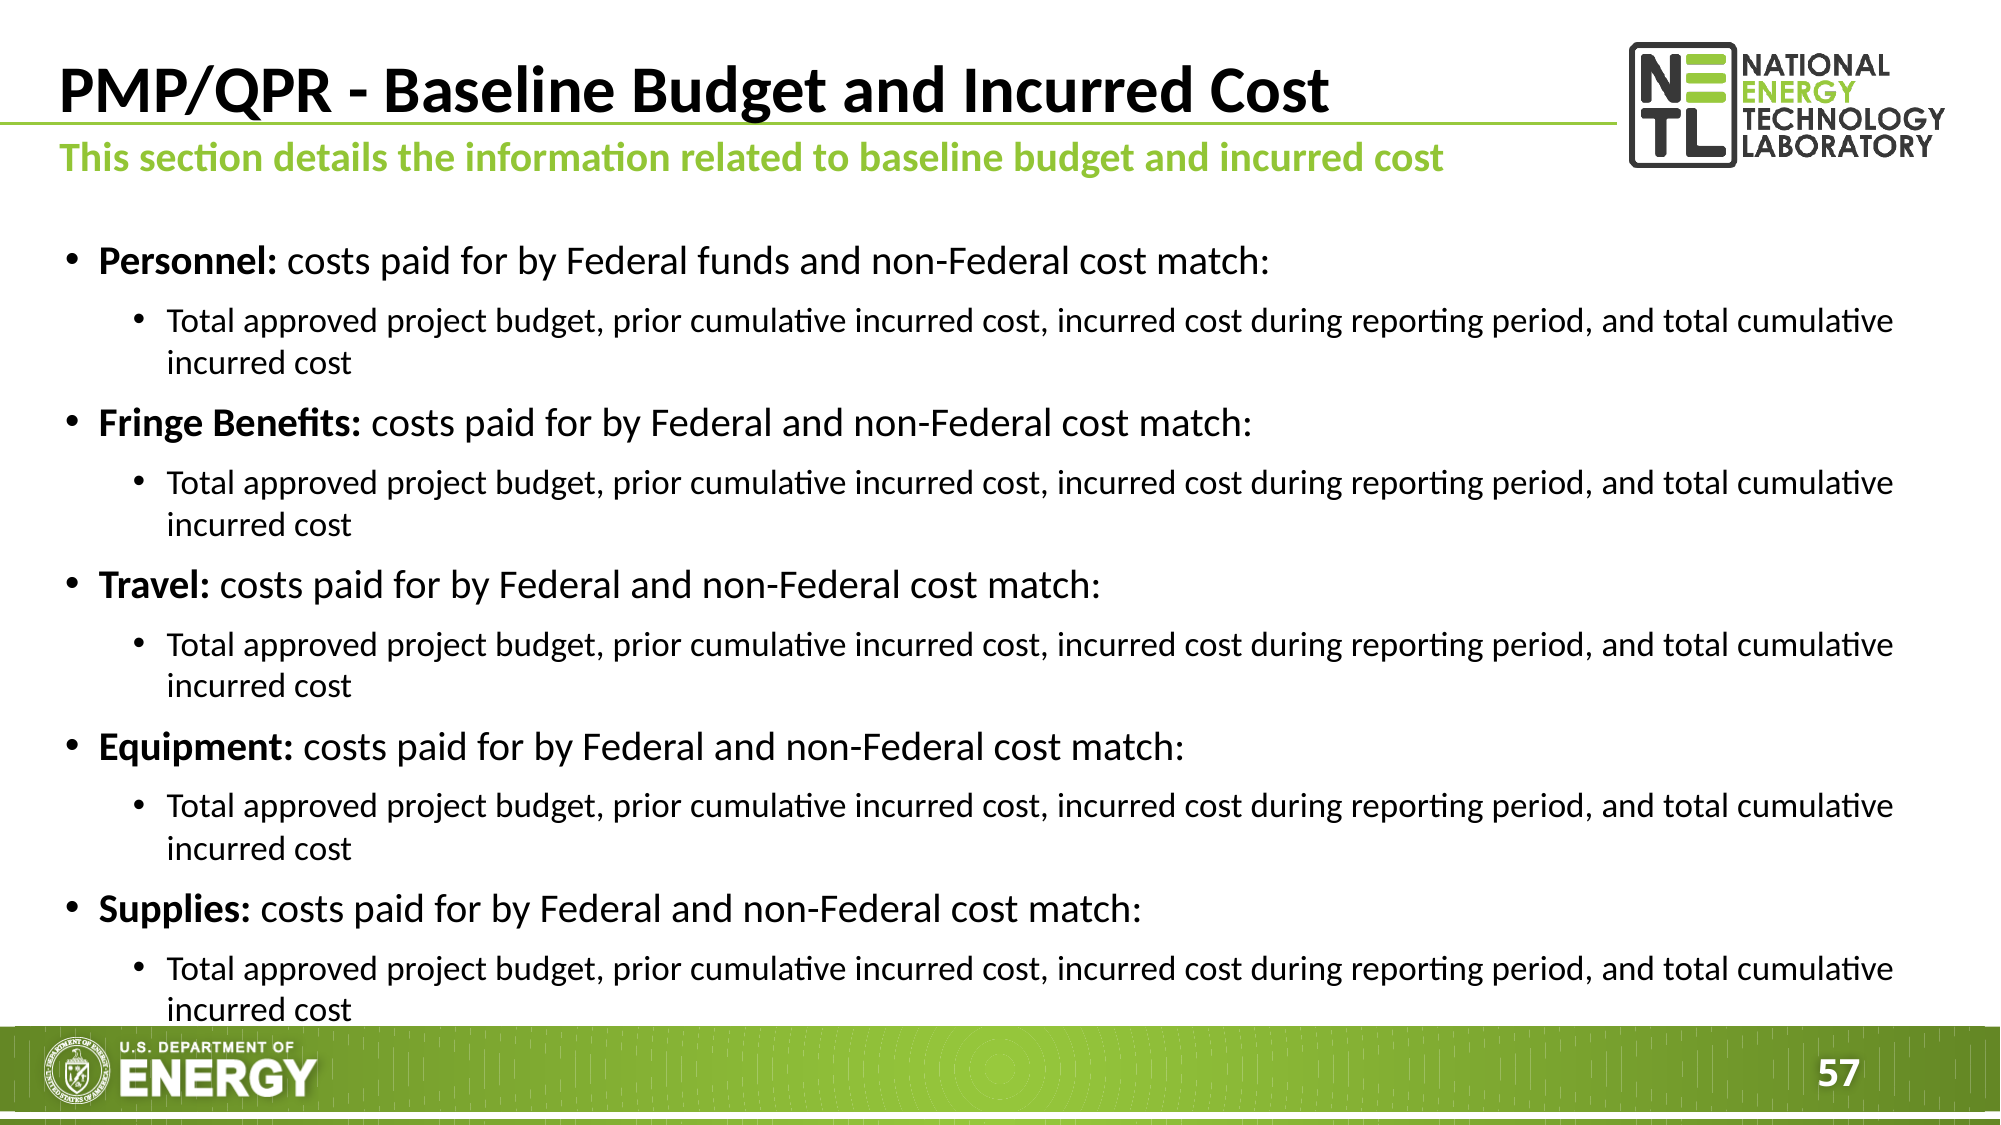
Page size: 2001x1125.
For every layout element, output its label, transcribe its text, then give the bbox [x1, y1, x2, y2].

list Personnel: costs paid for by Federal funds and non-Federal cost match: Total approved project budget, prior cumulative incurred cost, incurred cost during reporting period, and total cumulative incurred cost Fringe Benefits: costs paid for by Federal and non-Federal cost match: Total approved project budget, prior cumulative incurred cost, incurred cost during reporting period, and total cumulative incurred cost Travel: costs paid for by Federal and non-Federal cost match: Total approved project budget, prior cumulative incurred cost, incurred cost during reporting period, and total cumulative incurred cost Equipment: costs paid for by Federal and non-Federal cost match: Total approved project budget, prior cumulative incurred cost, incurred cost during reporting period, and total cumulative incurred cost Supplies: costs paid for by Federal and non-Federal cost match: Total approved project budget, prior cumulative incurred cost, incurred cost during reporting period, and total cumulative incurred cost [50, 226, 1950, 1037]
picture [44, 1037, 324, 1104]
title PMP/QPR - Baseline Budget and Incurred Cost [44, 36, 1945, 127]
subtitle This section details the information related to baseline budget and incurred cost [44, 127, 1945, 189]
